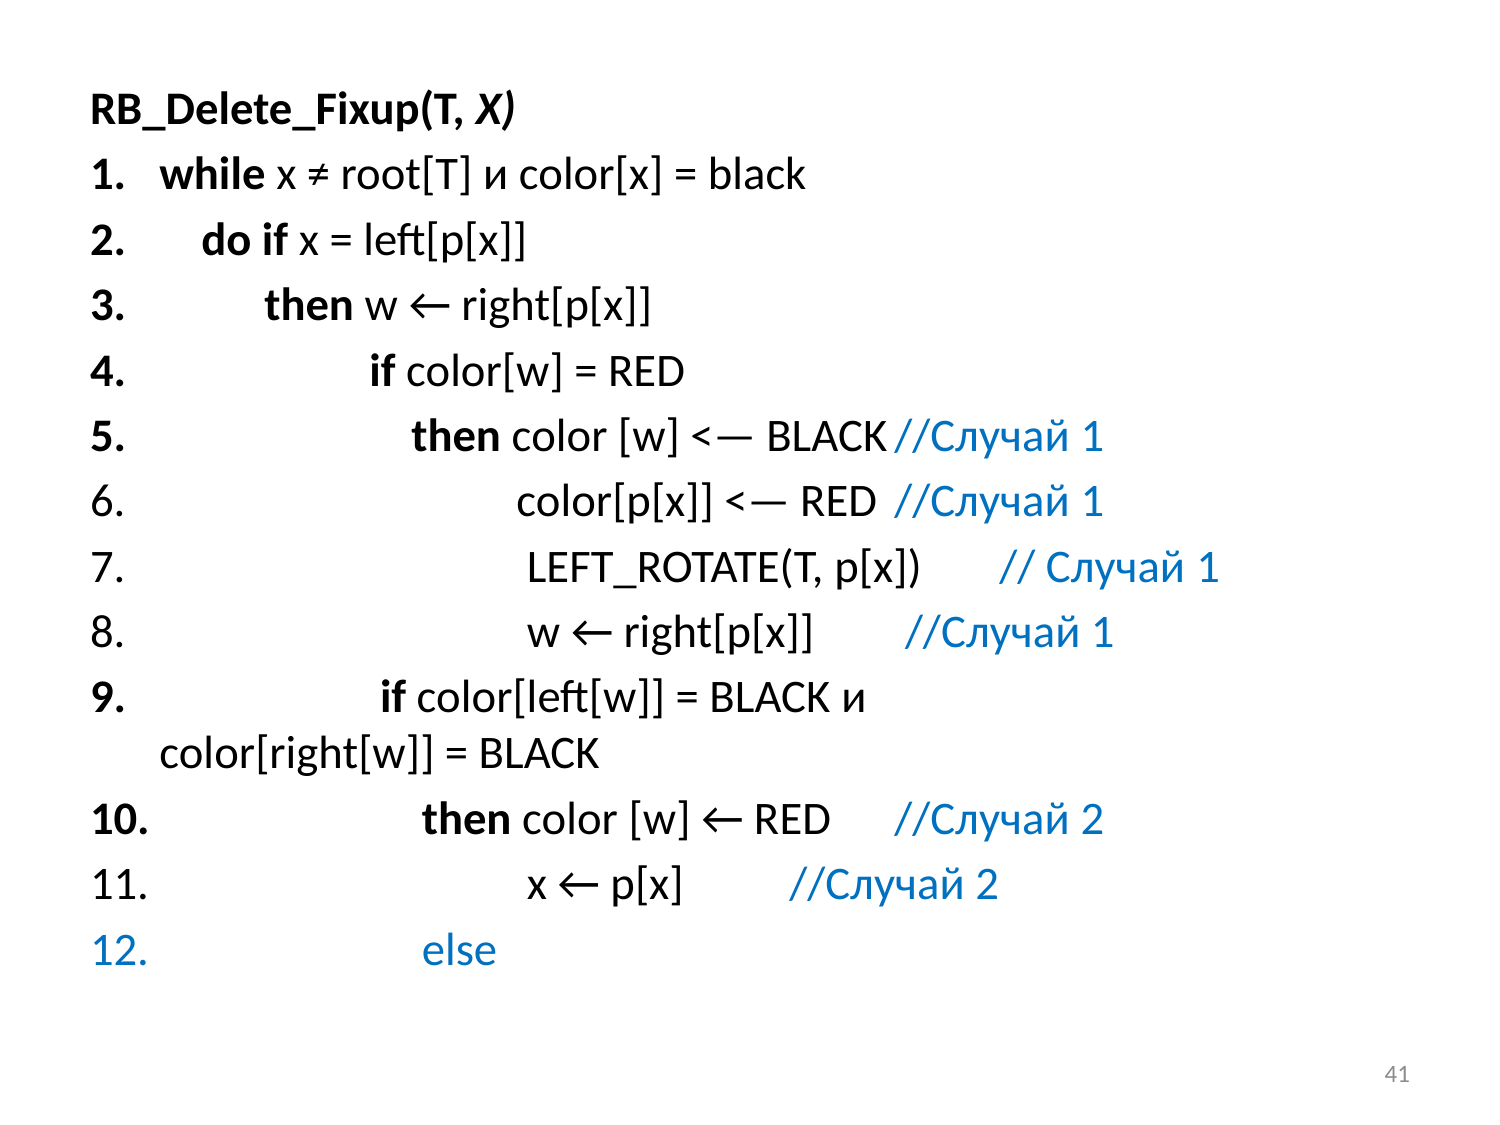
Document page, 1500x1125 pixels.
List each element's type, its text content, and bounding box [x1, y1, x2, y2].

list RB_Delete_Fixup(T, х) while х ≠ root[T] и color[x] = black do if х = left[p[x]] then w ← right[p[x]] if color[w] = RED then color [w] <— BLACK //Случай 1 color[p[x]] <— RED //Случай 1 Left_Rotate(T, р[x]) // Случай 1 w ← right[p[x]] //Случай 1 if color[left[w]] = BLACK и color[right[w]] = BLACK then color [w] ← RED //Случай 2 x ← p[x] //Случай 2 else [75, 70, 1425, 1005]
slide_number 41 [1074, 1042, 1425, 1103]
